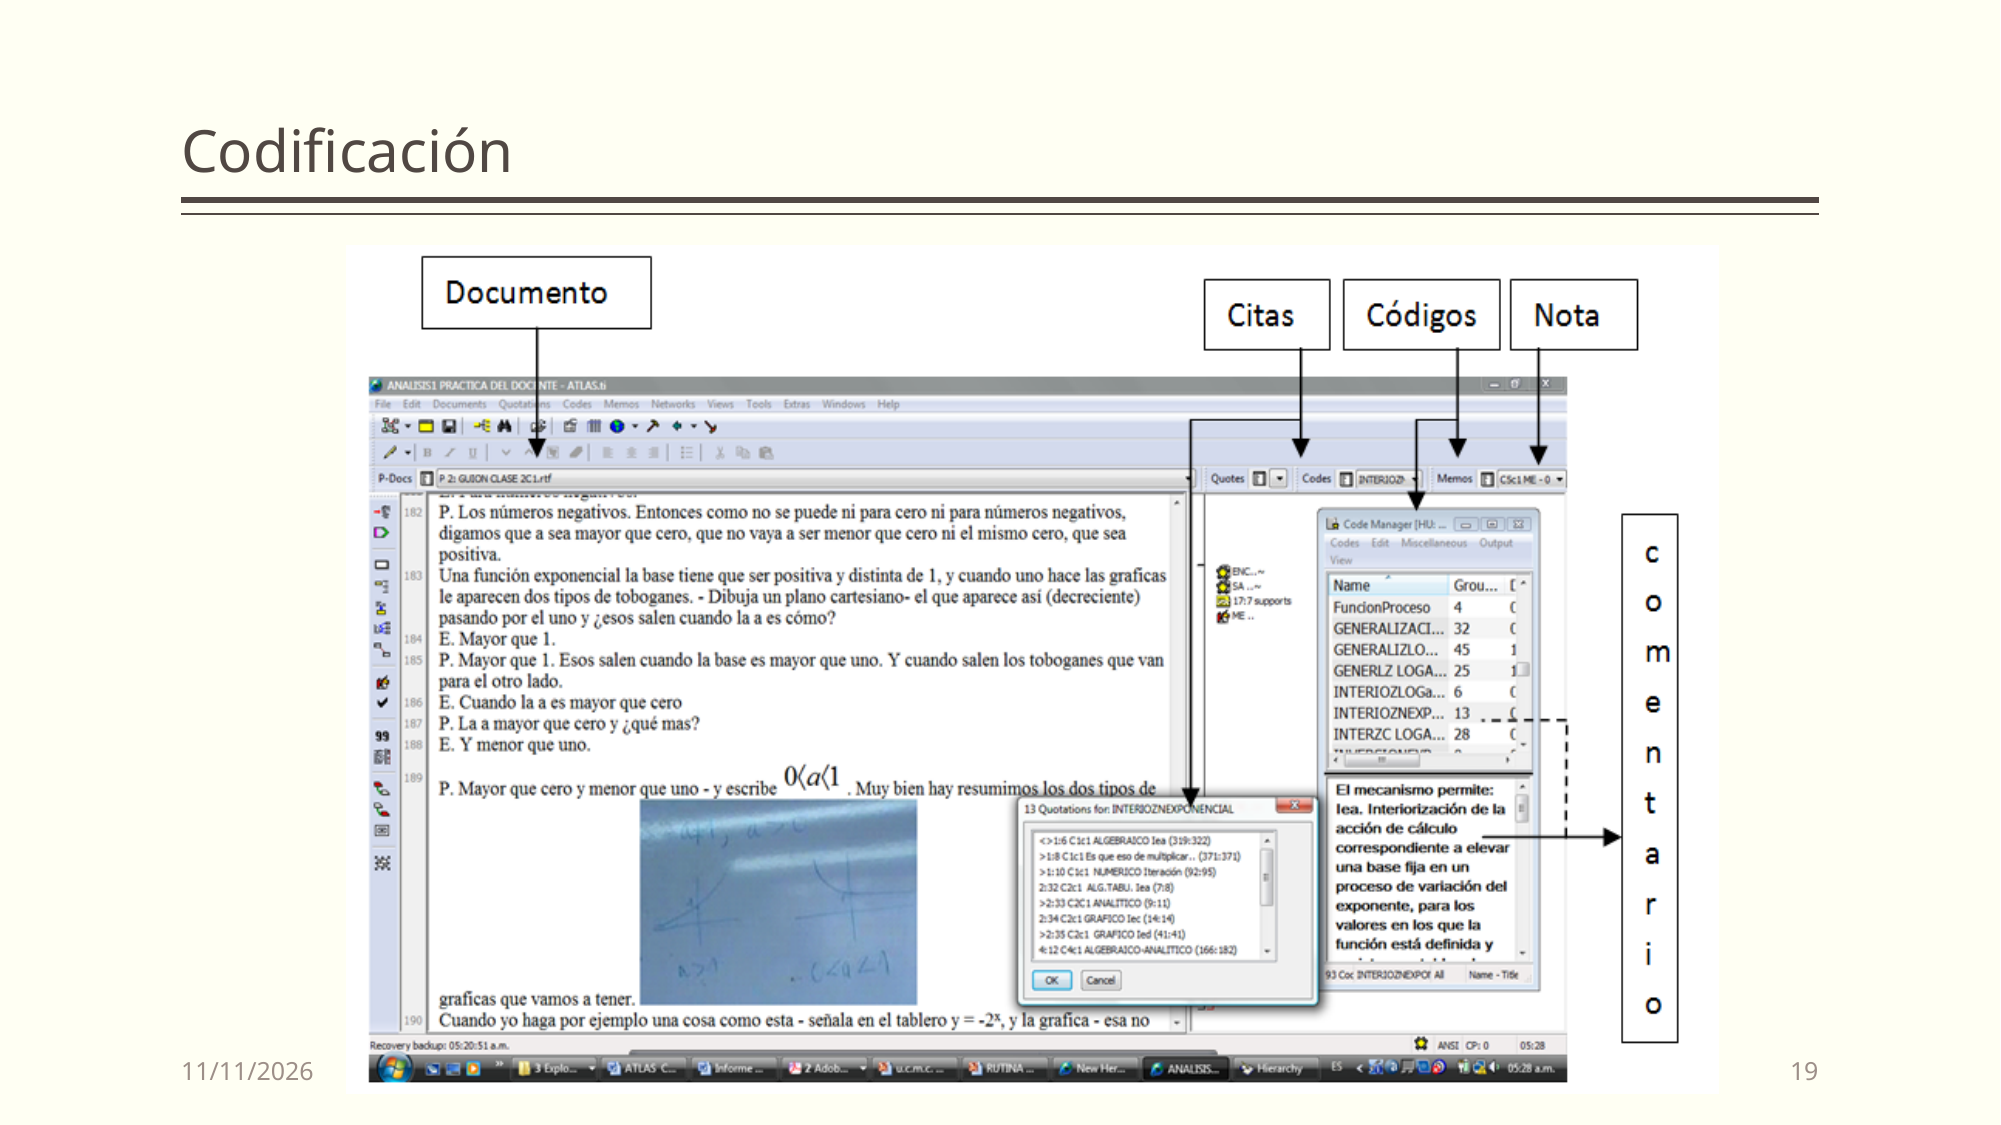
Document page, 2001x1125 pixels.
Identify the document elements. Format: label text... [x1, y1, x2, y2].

slide_number 19 [1518, 1042, 1819, 1103]
title Codificación [181, 12, 1819, 193]
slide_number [181, 1042, 482, 1103]
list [346, 245, 1719, 1094]
